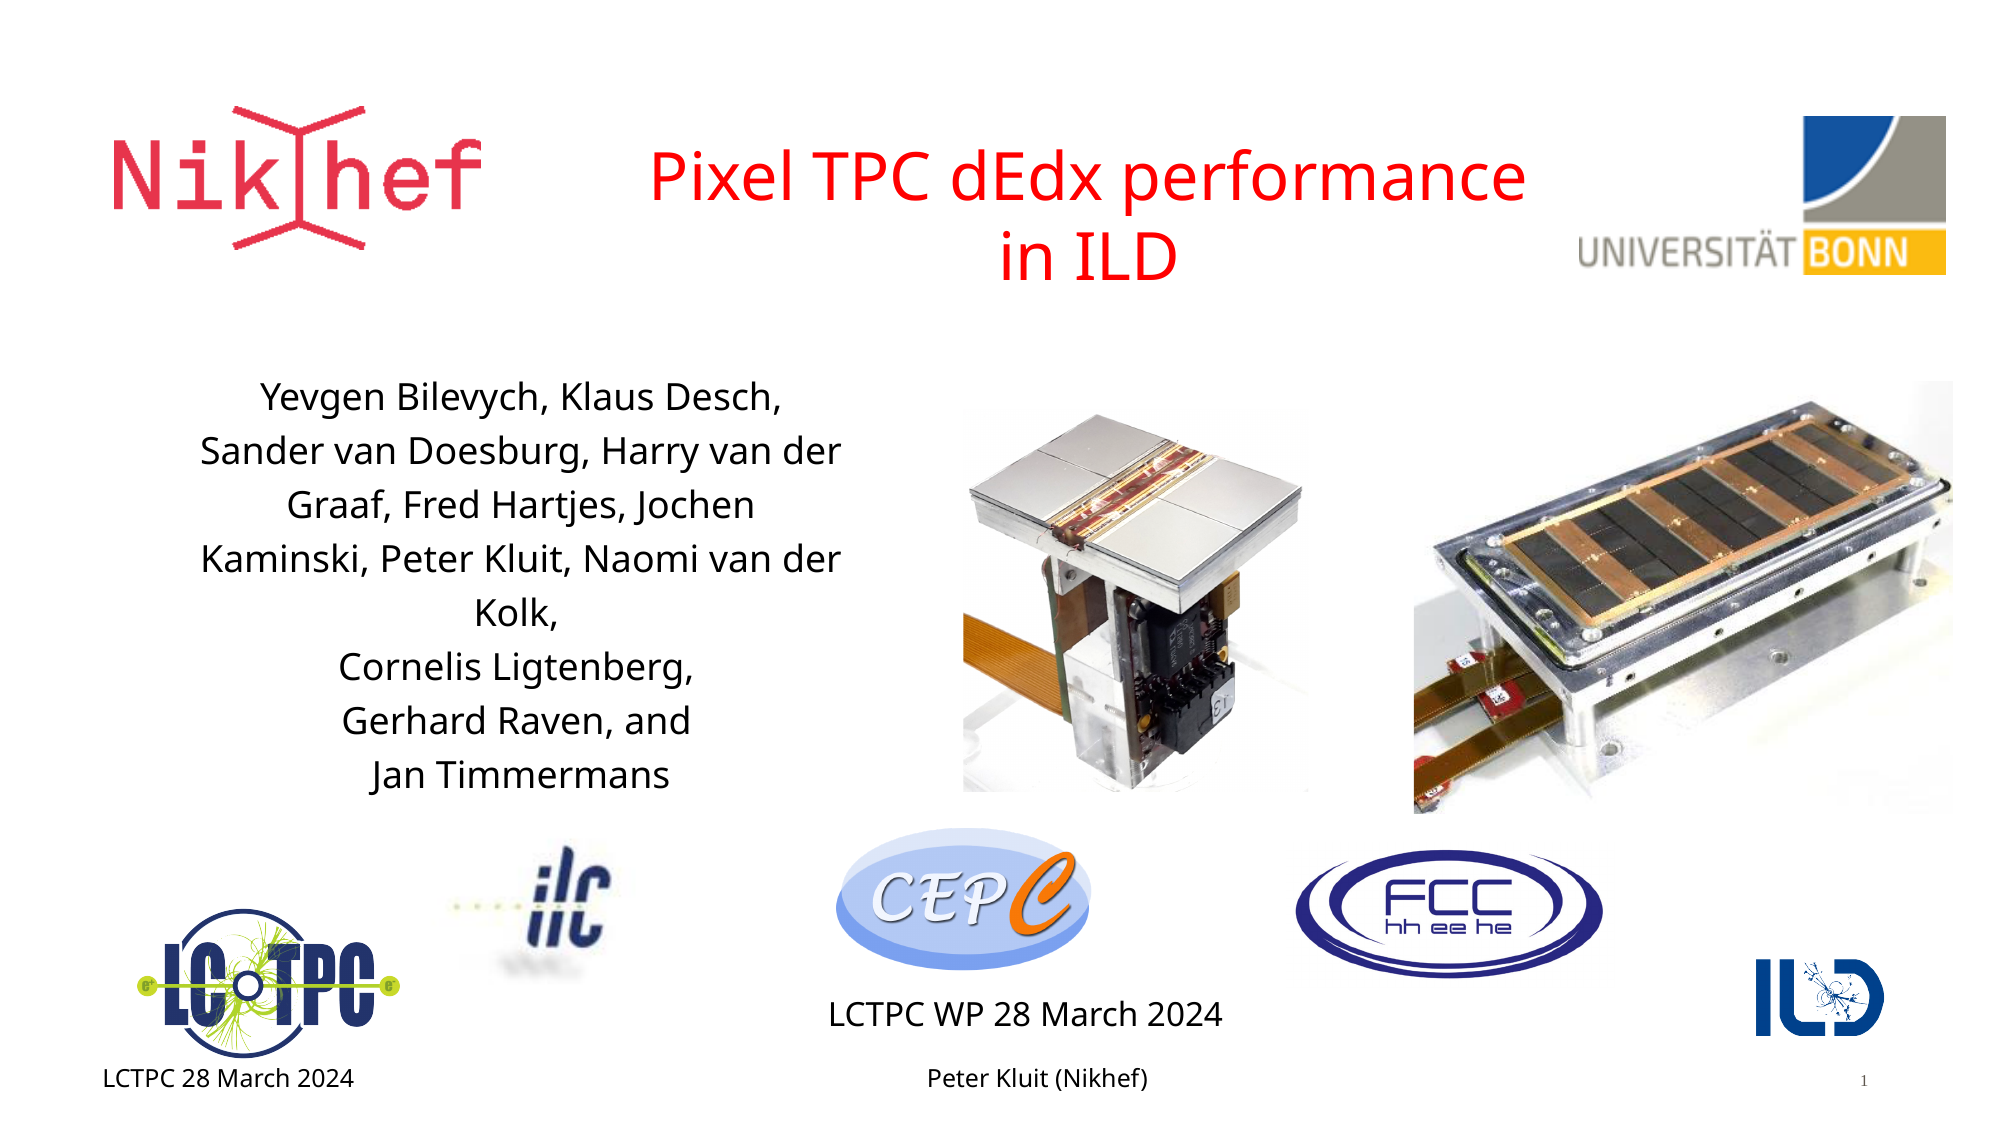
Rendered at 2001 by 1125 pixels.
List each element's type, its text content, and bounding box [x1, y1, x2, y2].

picture [1579, 116, 1946, 276]
title Pixel TPC dEdx performance in ILD [599, 125, 1580, 303]
picture [962, 409, 1309, 793]
text_box LCTPC WP 28 March 2024 [480, 986, 1563, 1041]
picture [113, 106, 481, 251]
picture [137, 809, 665, 1059]
picture [1413, 381, 1954, 814]
picture [830, 818, 1097, 977]
picture [1286, 842, 1615, 988]
picture [1730, 940, 1910, 1055]
subtitle Yevgen Bilevych, Klaus Desch, Sander van Doesburg, Harry van der Graaf, Fred Hartjes, Jochen Kaminski, Peter Kluit, Naomi van der Kolk, Cornelis Ligtenberg, Gerhard Raven, and Jan Timmermans [184, 356, 858, 820]
